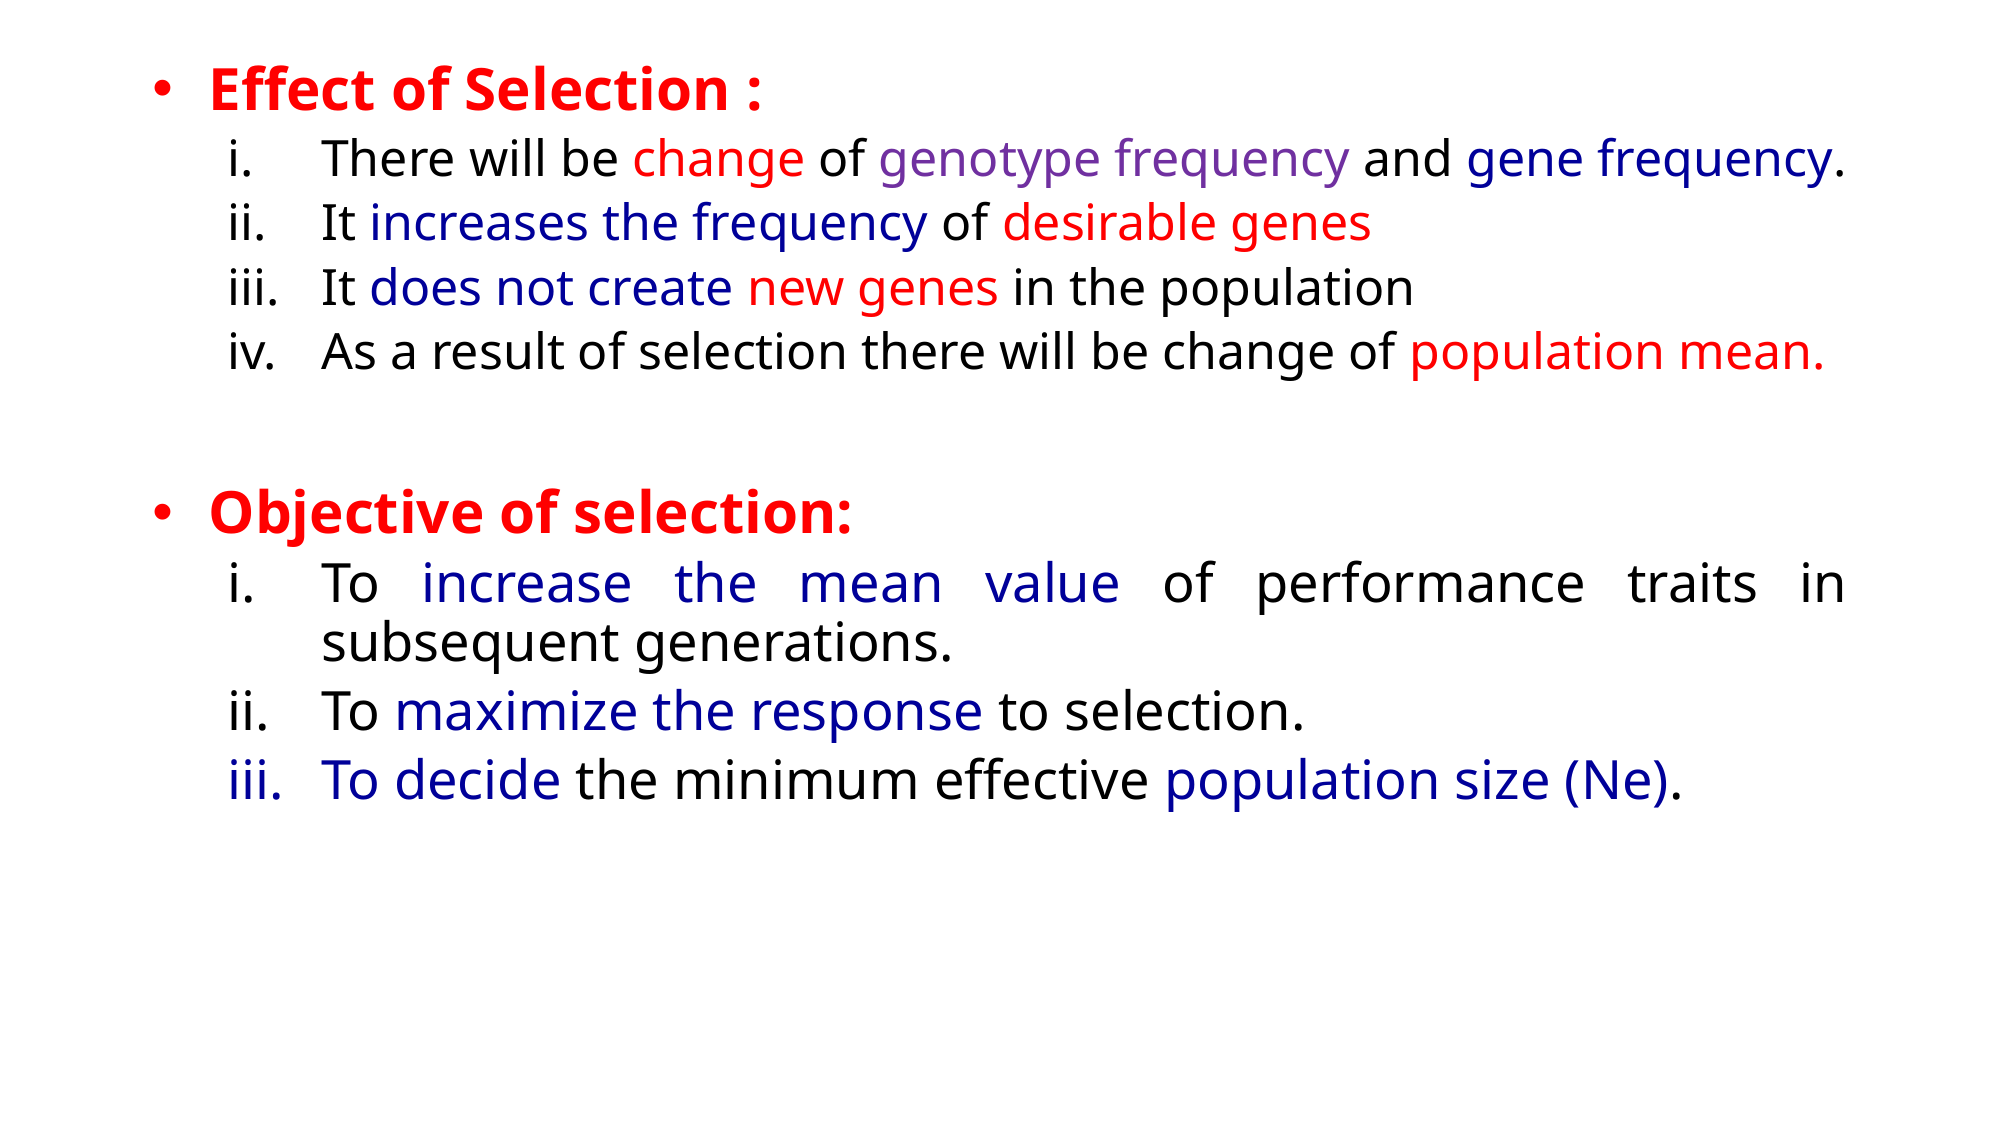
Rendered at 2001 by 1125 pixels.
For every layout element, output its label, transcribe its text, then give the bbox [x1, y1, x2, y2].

list Effect of Selection : There will be change of genotype frequency and gene frequency. It increases the frequency of desirable genes It does not create new genes in the population As a result of selection there will be change of population mean. Objective of selection: To increase the mean value of performance traits in subsequent generations. To maximize the response to selection. To decide the minimum effective population size (Ne). [137, 52, 1863, 1077]
